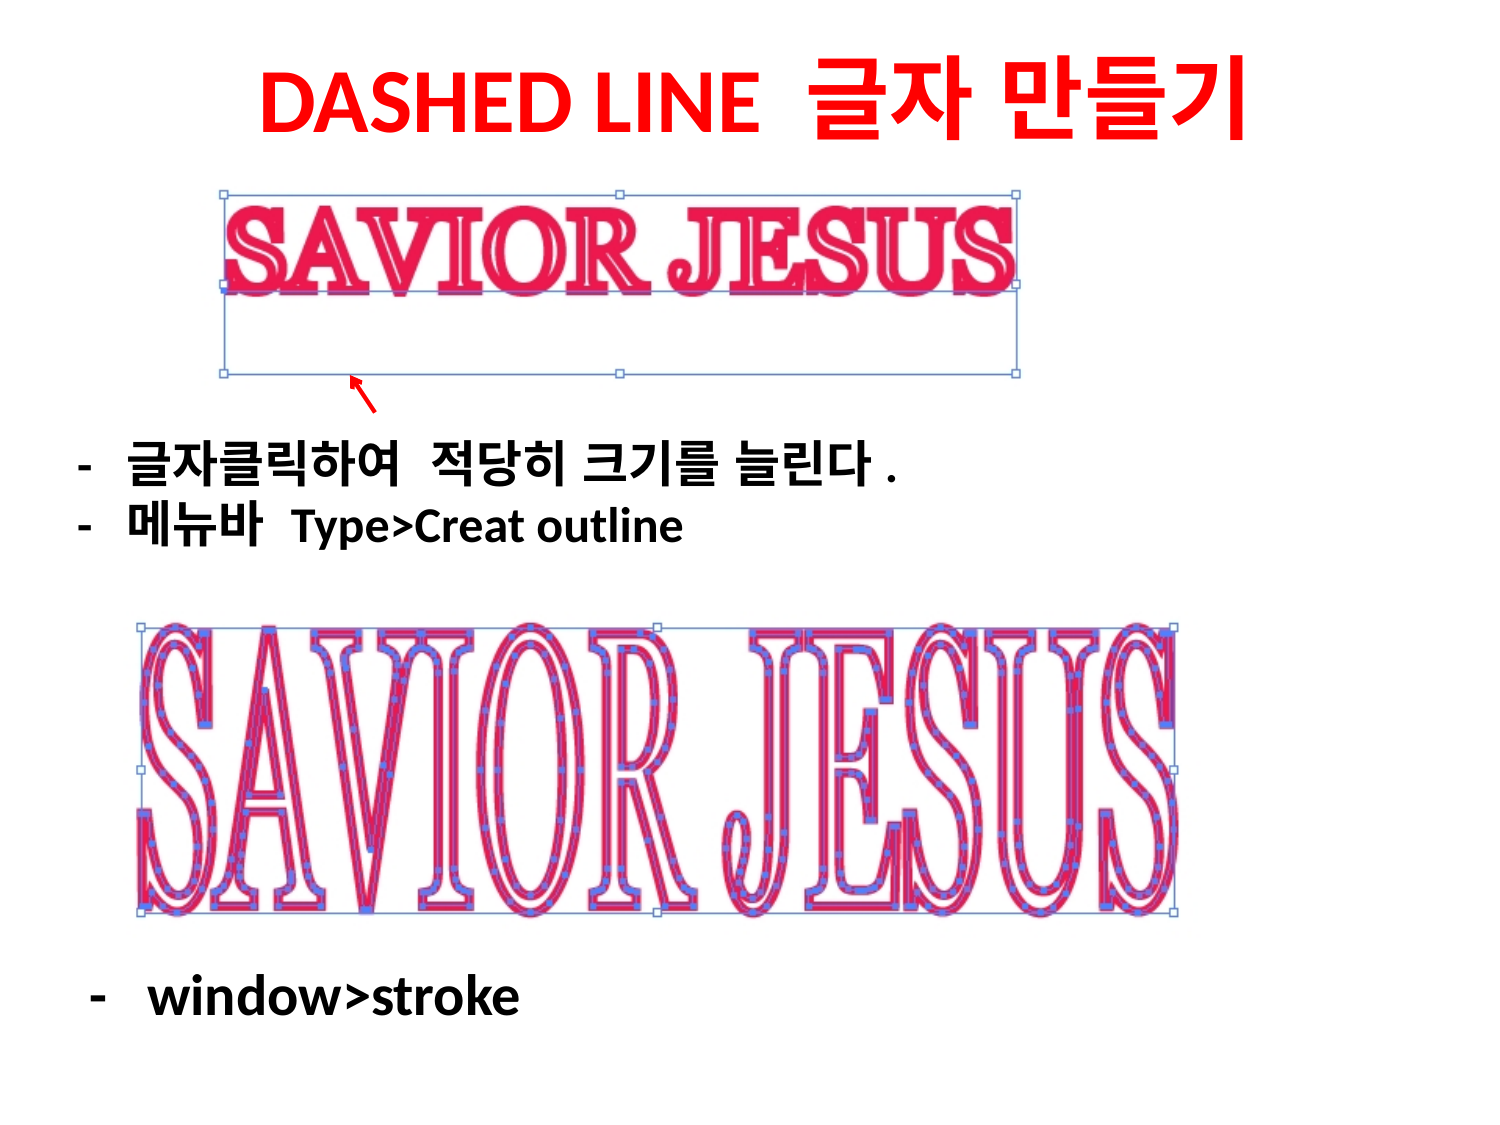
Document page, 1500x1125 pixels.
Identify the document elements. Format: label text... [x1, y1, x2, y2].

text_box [343, 380, 382, 407]
picture [174, 162, 1057, 407]
text_box - window>stroke [73, 948, 827, 1065]
text_box - 글자클릭하여 적당히 크기를 늘린다. - 메뉴바 Type>Creat outline [60, 423, 1264, 564]
picture [99, 587, 1221, 952]
title DASHED LINE 글자 만들기 [200, 37, 1338, 155]
